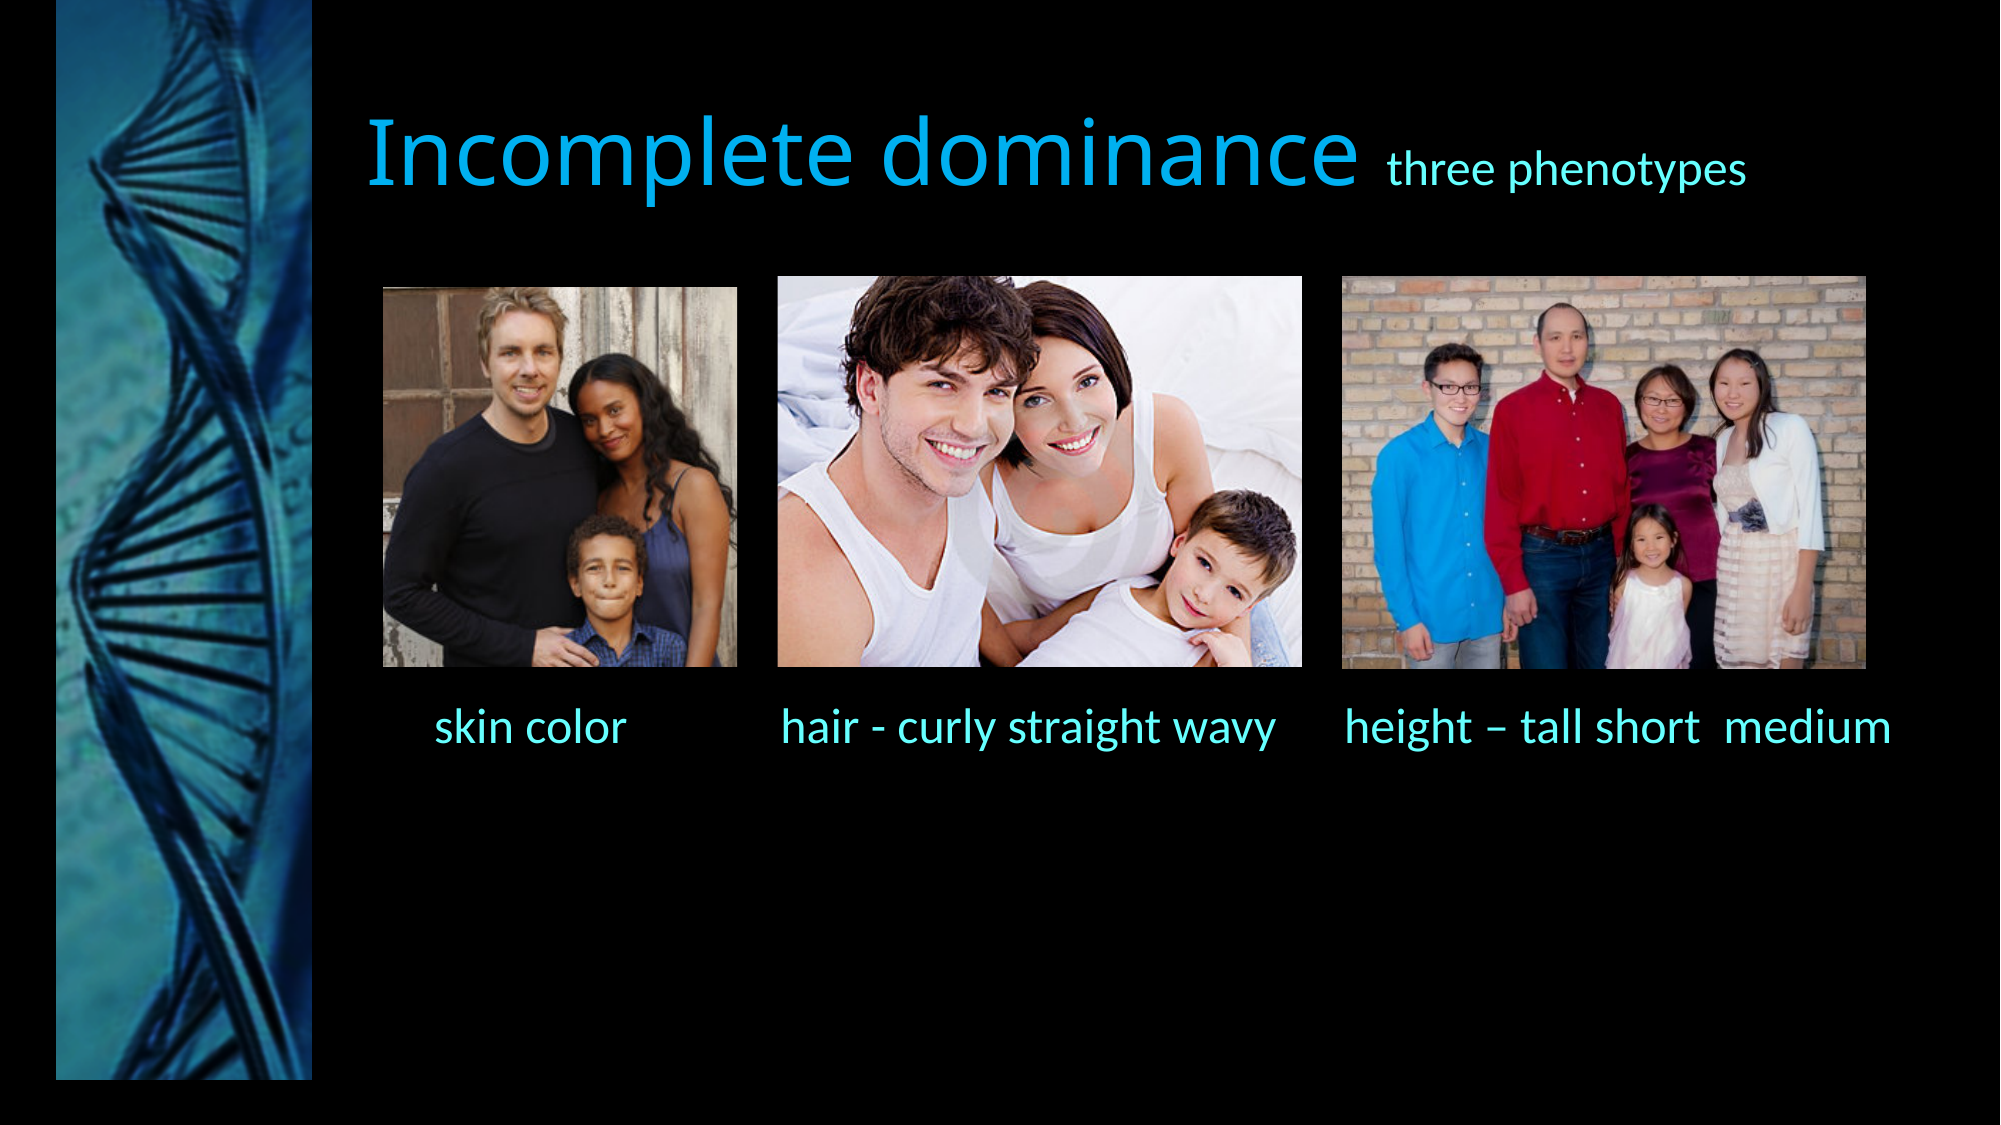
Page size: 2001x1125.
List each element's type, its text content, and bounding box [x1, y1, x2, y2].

picture [777, 276, 1302, 667]
picture [1342, 275, 1866, 669]
text_box skin color hair - curly straight wavy height – tall short medium [351, 685, 1936, 834]
text_box Incomplete dominance three phenotypes [351, 85, 1936, 234]
picture [56, 0, 312, 1080]
picture [383, 287, 738, 667]
